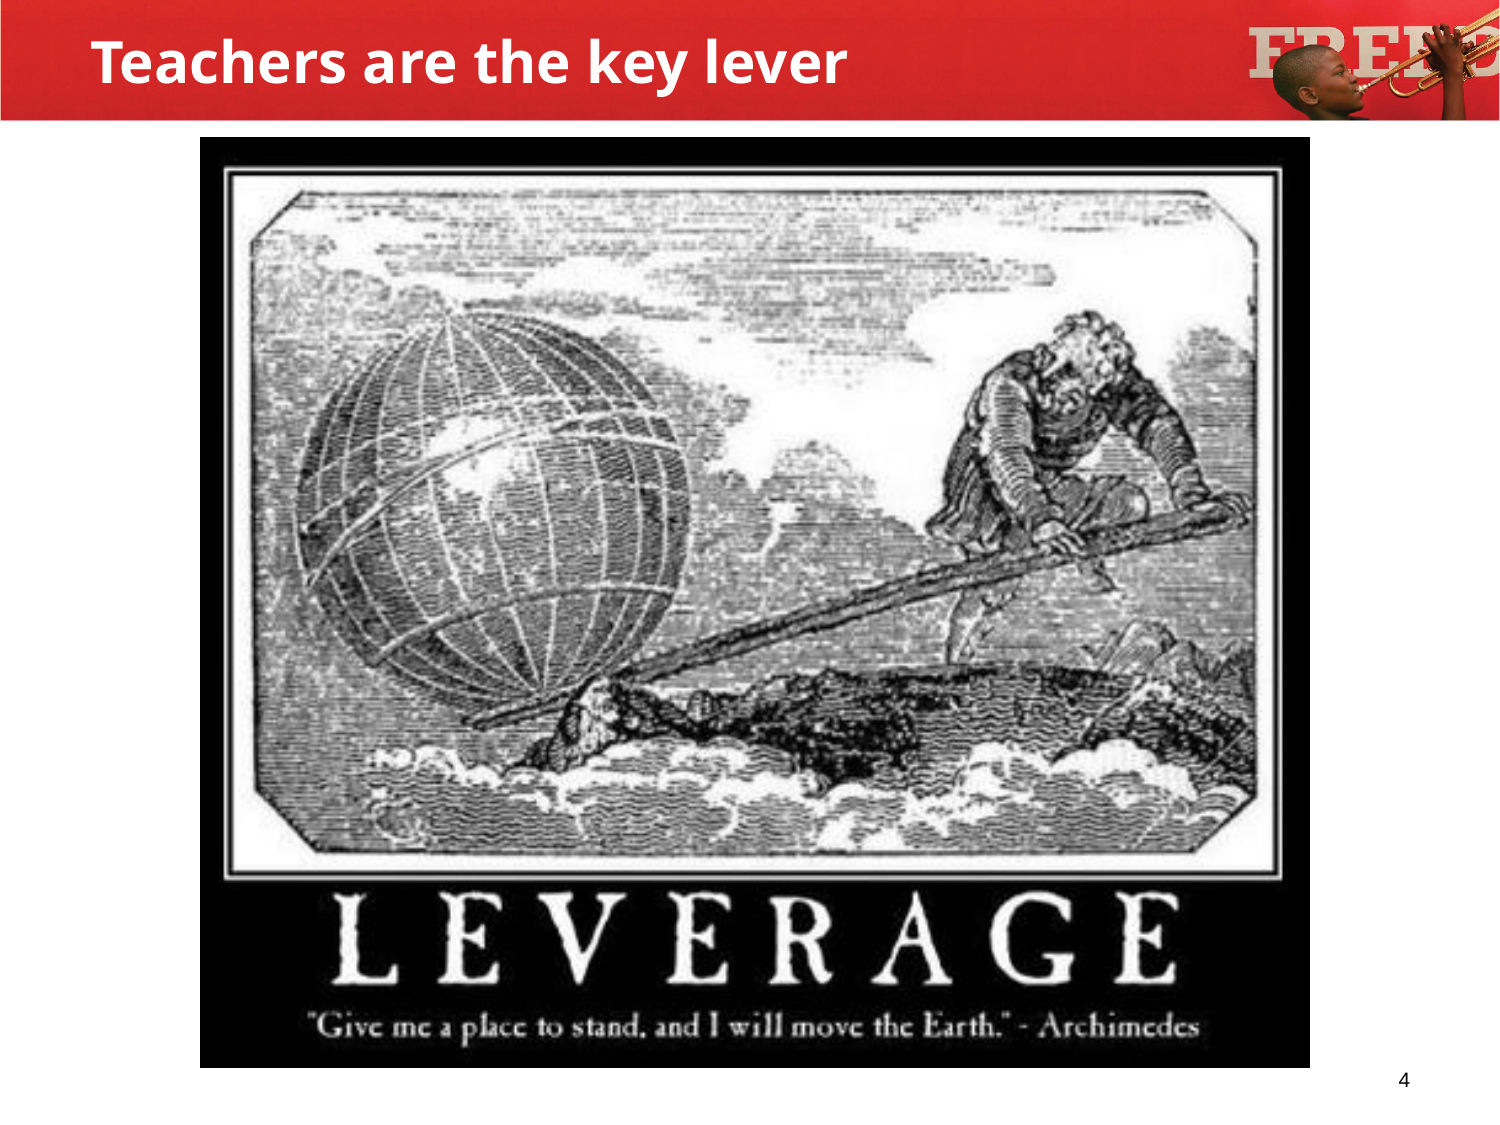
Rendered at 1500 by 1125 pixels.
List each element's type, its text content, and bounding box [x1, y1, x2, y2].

title Teachers are the key lever [74, 15, 1213, 104]
slide_number 4 [1074, 1059, 1426, 1125]
picture [0, 0, 1500, 122]
picture [199, 137, 1311, 1069]
